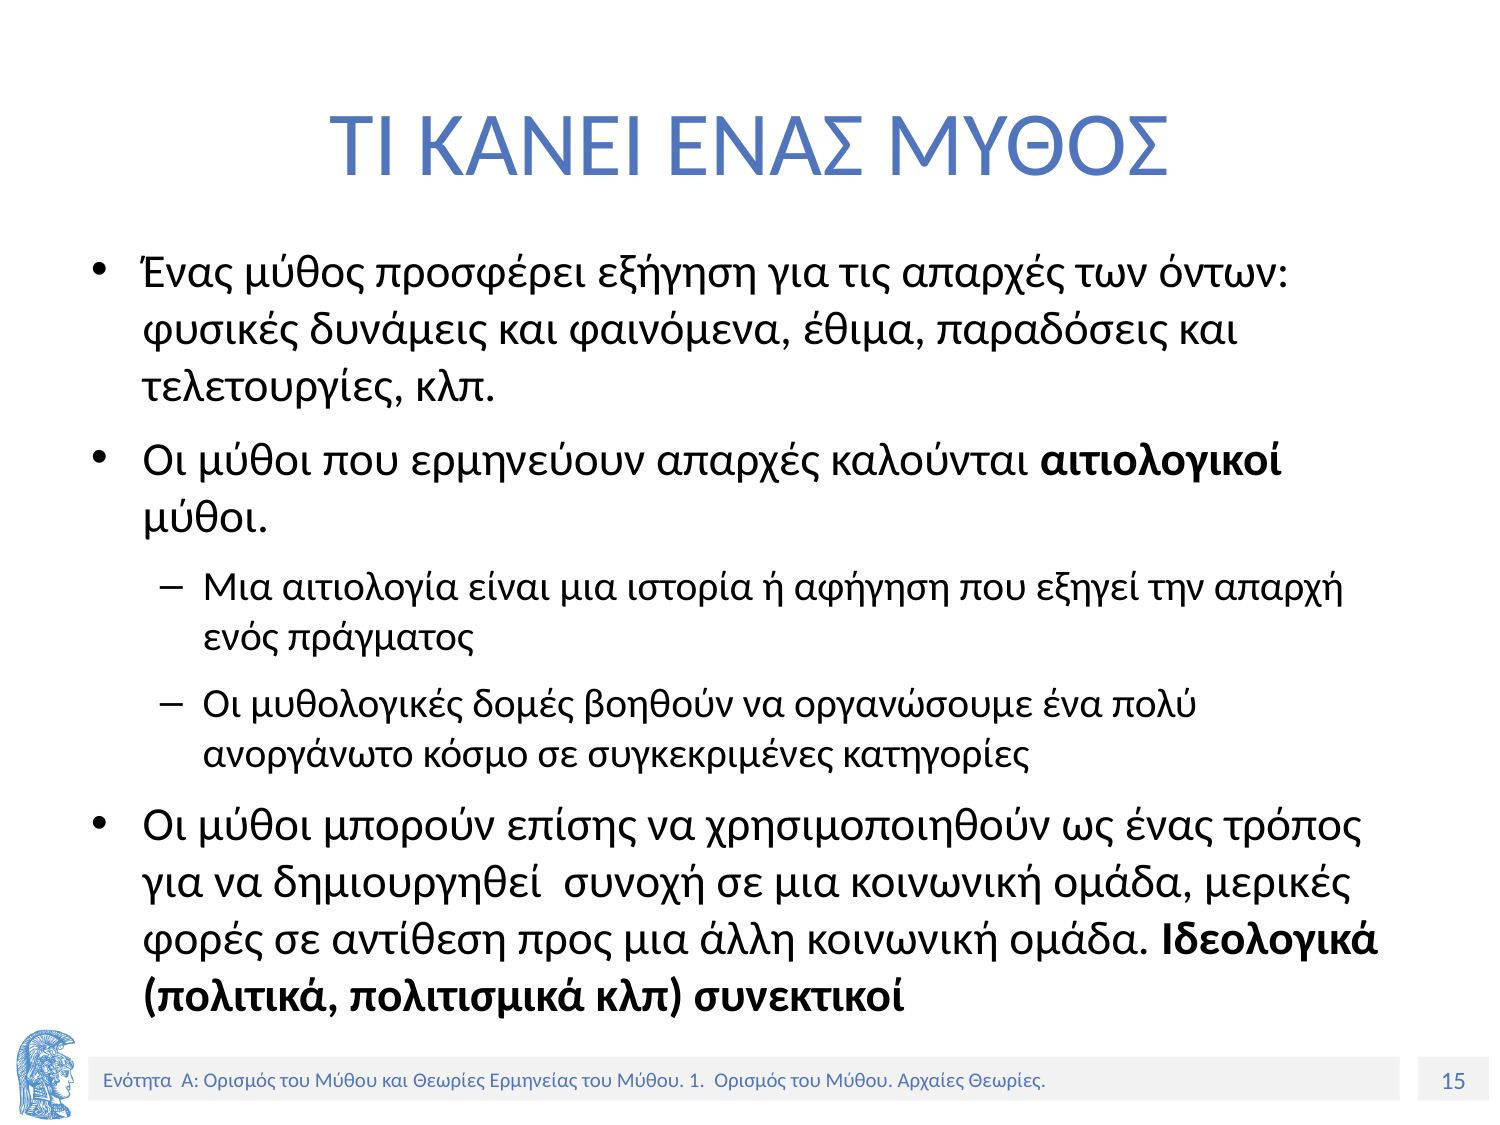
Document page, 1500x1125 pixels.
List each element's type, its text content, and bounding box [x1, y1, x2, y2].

title ΤΙ ΚΑΝΕΙ ΕΝΑΣ ΜΥΘΟΣ [75, 45, 1425, 233]
picture [9, 1026, 81, 1120]
list Ένας μύθος προσφέρει εξήγηση για τις απαρχές των όντων: φυσικές δυνάμεις και φαινόμενα, έθιμα, παραδόσεις και τελετουργίες, κλπ. Οι μύθοι που ερμηνεύουν απαρχές καλούνται αιτιολογικοί μύθοι. Μια αιτιολογία είναι μια ιστορία ή αφήγηση που εξηγεί την απαρχή ενός πράγματος Οι μυθολογικές δομές βοηθούν να οργανώσουμε ένα πολύ ανοργάνωτο κόσμο σε συγκεκριμένες κατηγορίες Οι μύθοι μπορούν επίσης να χρησιμοποιηθούν ως ένας τρόπος για να δημιουργηθεί συνοχή σε μια κοινωνική ομάδα, μερικές φορές σε αντίθεση προς μια άλλη κοινωνική ομάδα. Ιδεολογικά (πολιτικά, πολιτισμικά κλπ) συνεκτικοί [76, 232, 1427, 1035]
